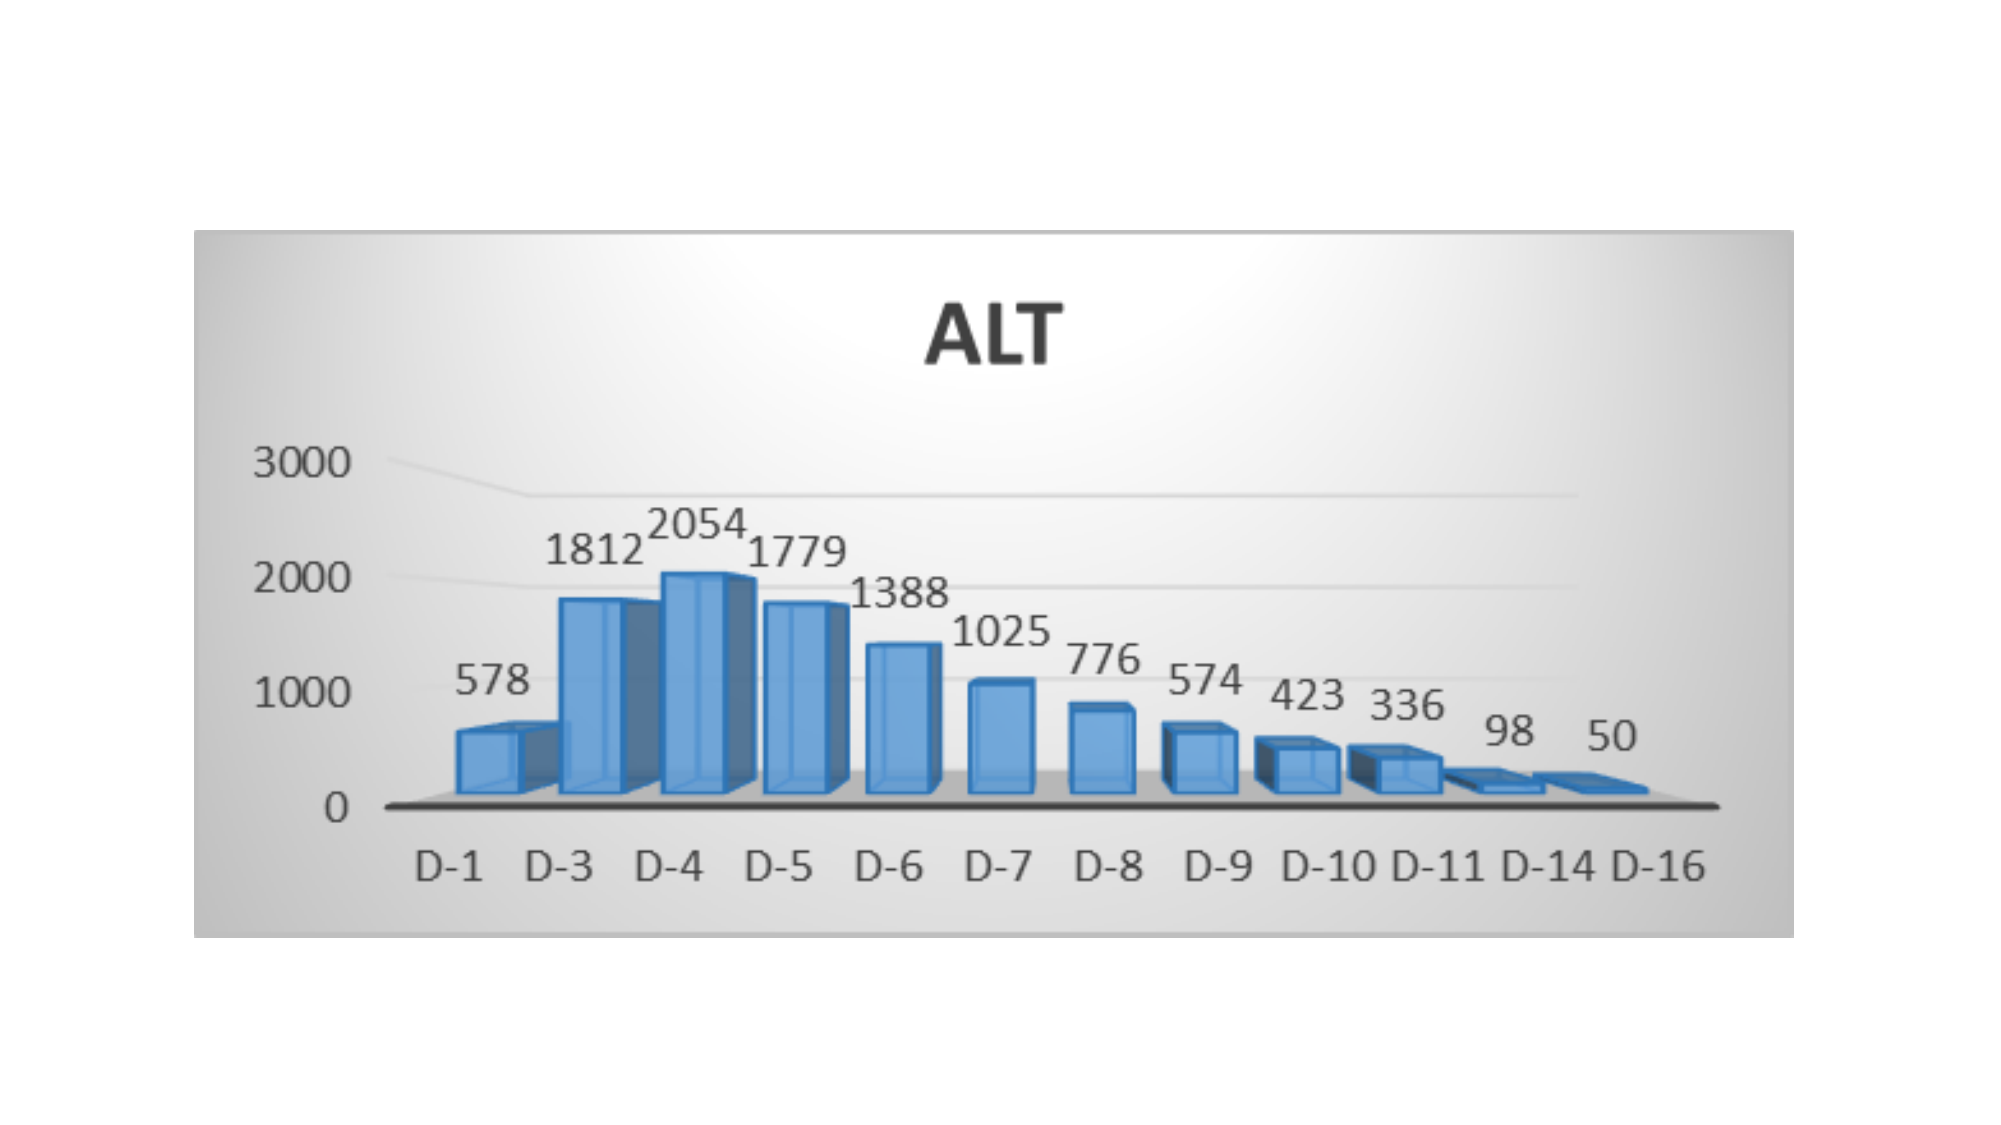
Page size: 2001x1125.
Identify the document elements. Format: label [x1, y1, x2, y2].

list [194, 230, 1794, 939]
